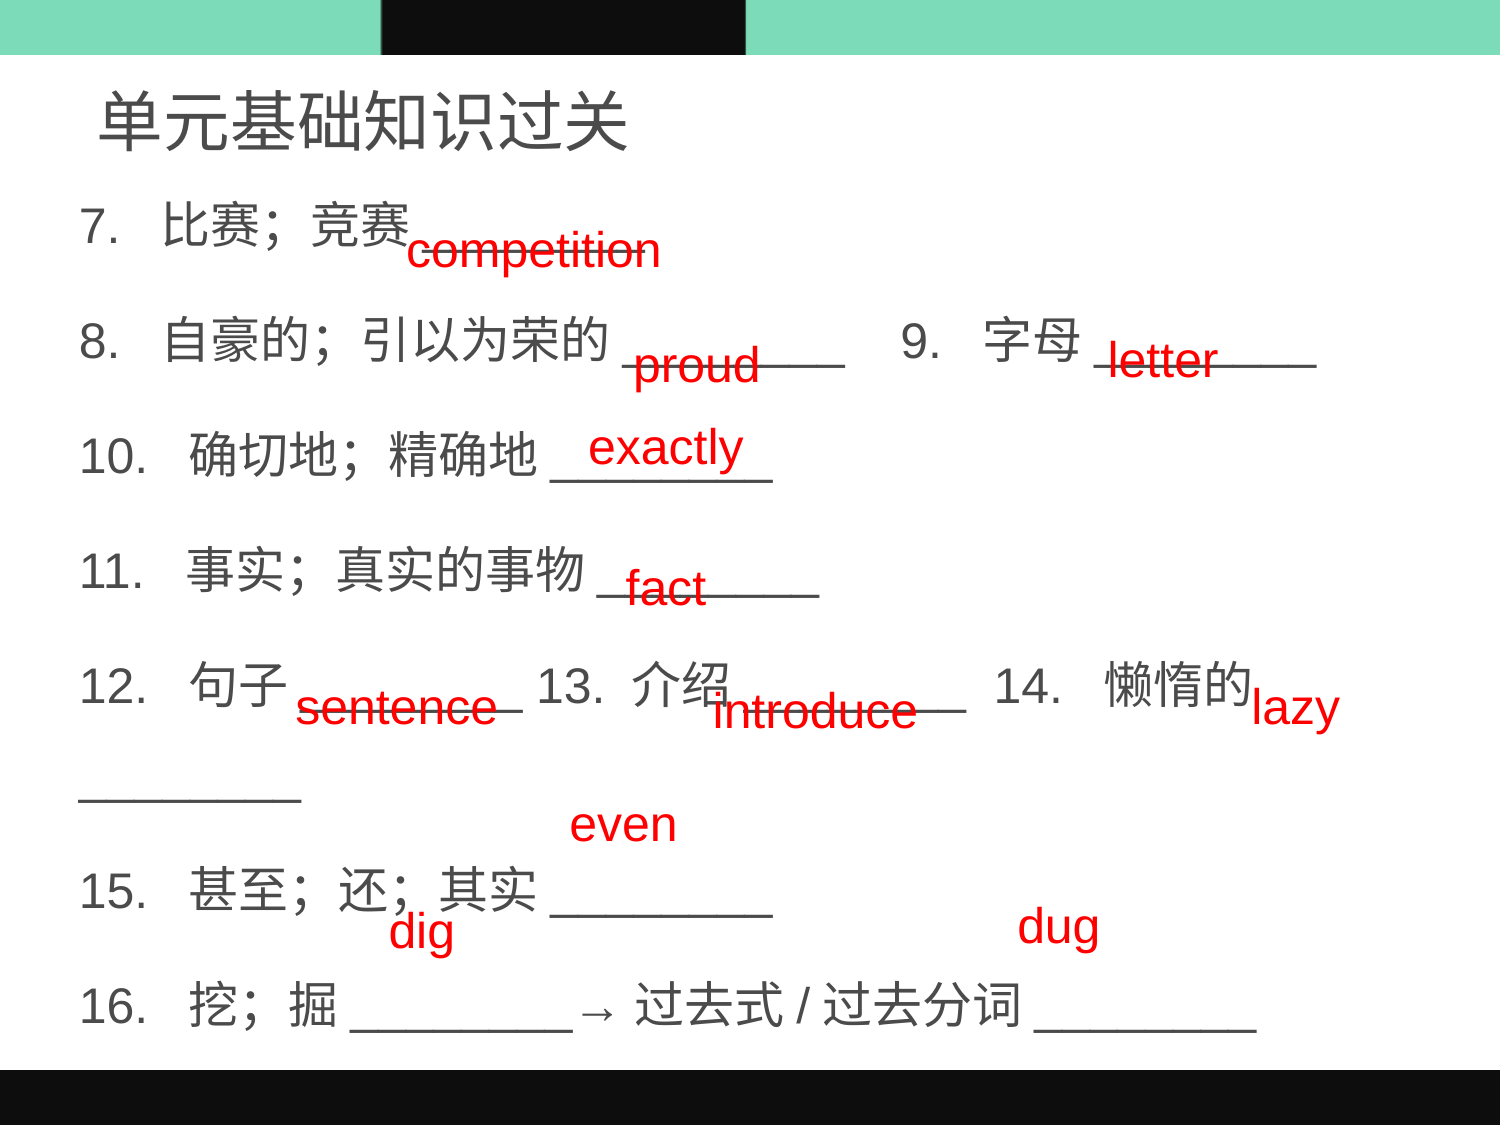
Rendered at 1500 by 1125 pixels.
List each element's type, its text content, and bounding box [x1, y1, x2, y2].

text_box 单元基础知识过关 [82, 72, 819, 155]
text_box lazy [1236, 666, 1356, 742]
picture [0, 0, 1500, 55]
text_box introduce [697, 670, 934, 746]
text_box dig [373, 891, 471, 967]
picture [0, 1070, 1500, 1125]
text_box sentence [280, 666, 514, 742]
text_box 7. 比赛；竞赛________ 8. 自豪的；引以为荣的________ 9. 字母________ 10. 确切地；精确地________ 11. 事实；真实的事物________ 12. 句子________ 13. 介绍________ 14. 懒惰的________ 15. 甚至；还；其实________ 16. 挖；掘________→过去式/过去分词________ [64, 155, 1490, 1041]
text_box exactly [573, 407, 759, 482]
text_box letter [1092, 320, 1234, 395]
text_box fact [610, 547, 722, 623]
text_box competition [391, 209, 739, 285]
text_box proud [618, 325, 776, 400]
text_box dug [1002, 886, 1116, 962]
text_box even [554, 784, 693, 859]
